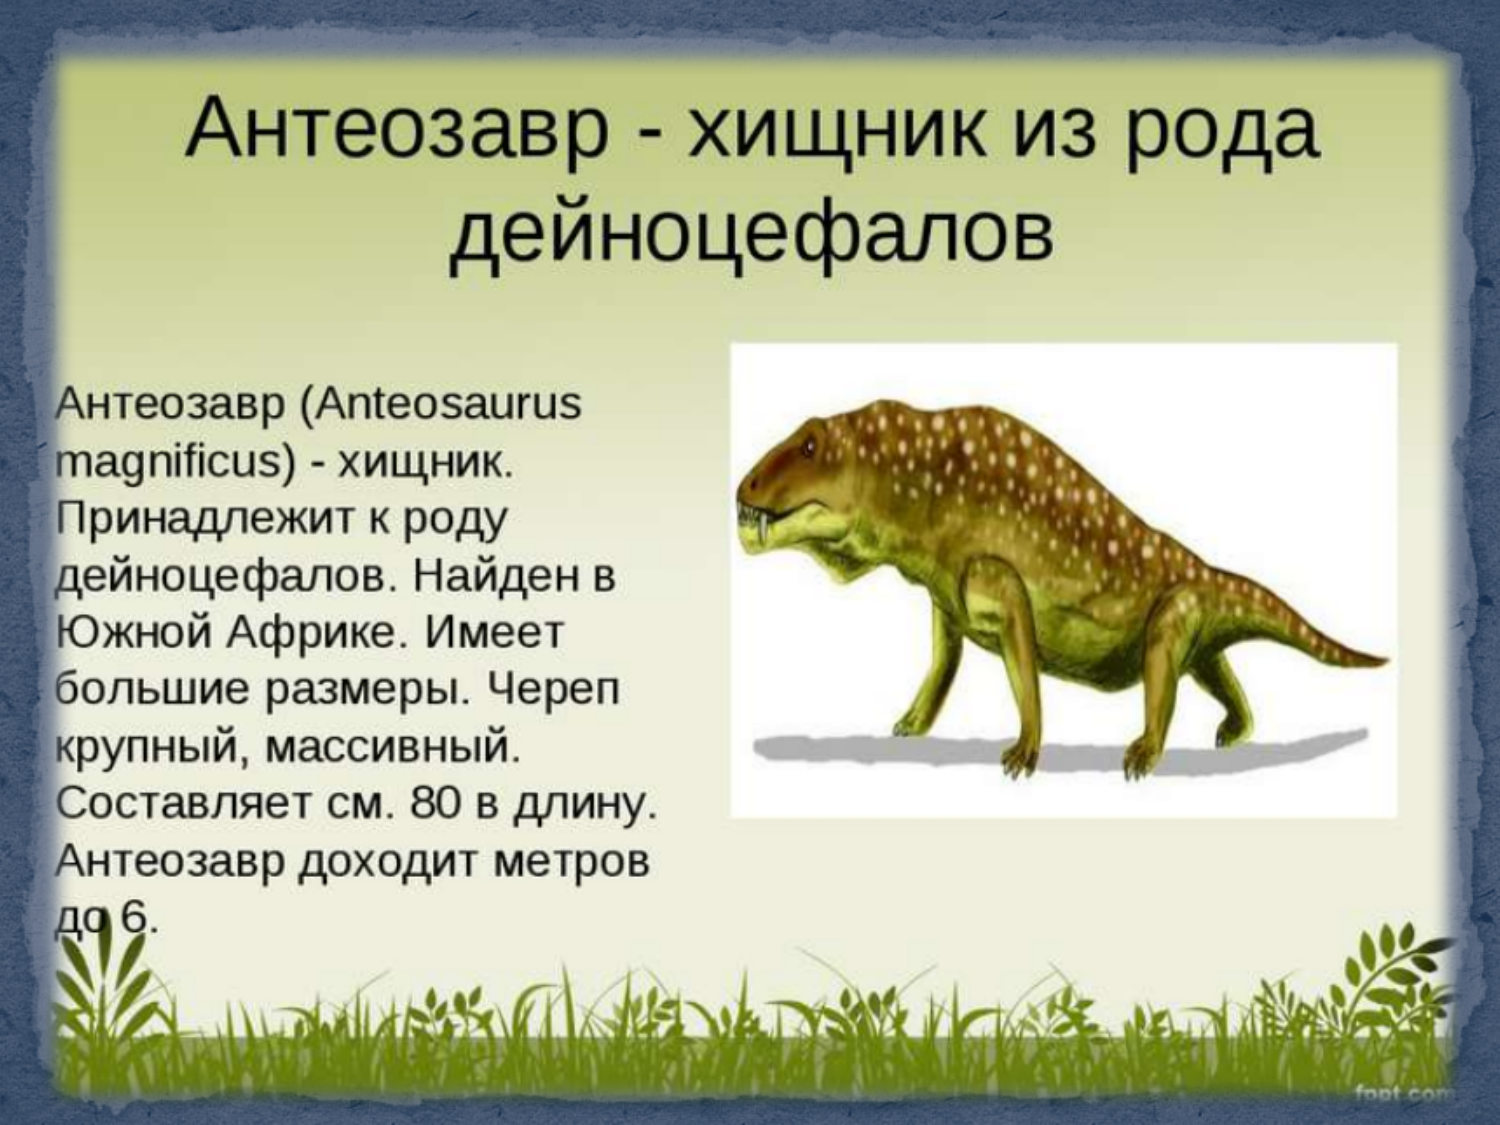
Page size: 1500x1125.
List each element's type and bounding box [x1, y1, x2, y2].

picture [43, 44, 1463, 1108]
